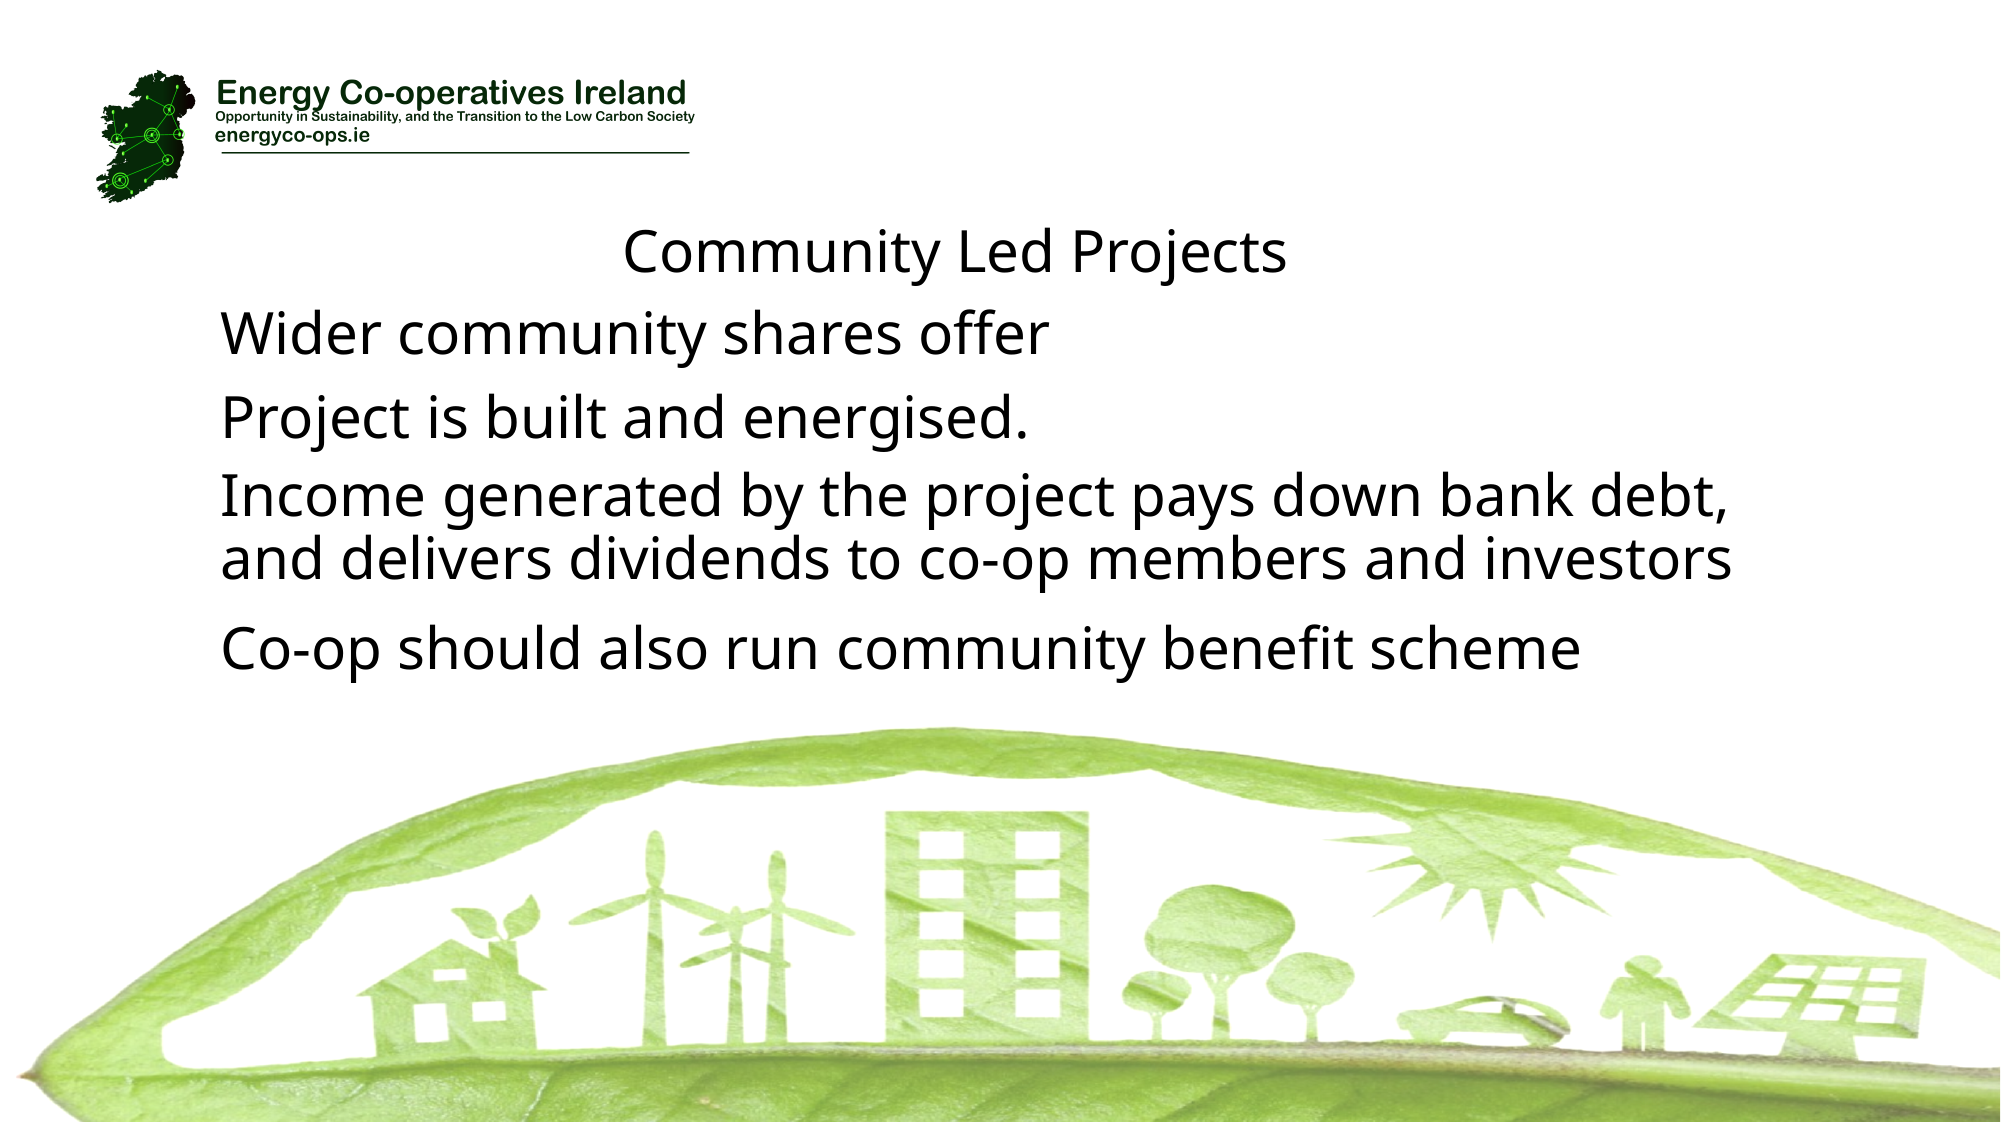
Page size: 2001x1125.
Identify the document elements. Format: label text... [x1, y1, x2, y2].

subtitle Community Led Projects [205, 214, 1706, 296]
text_box Co-op should also run community benefit scheme [205, 611, 1899, 718]
text_box Wider community shares offer [205, 296, 1706, 395]
text_box Project is built and energised. [205, 395, 1706, 458]
text_box Income generated by the project pays down bank debt, and delivers dividends to co-op members and investors [205, 458, 1854, 603]
picture [0, 0, 2001, 1125]
